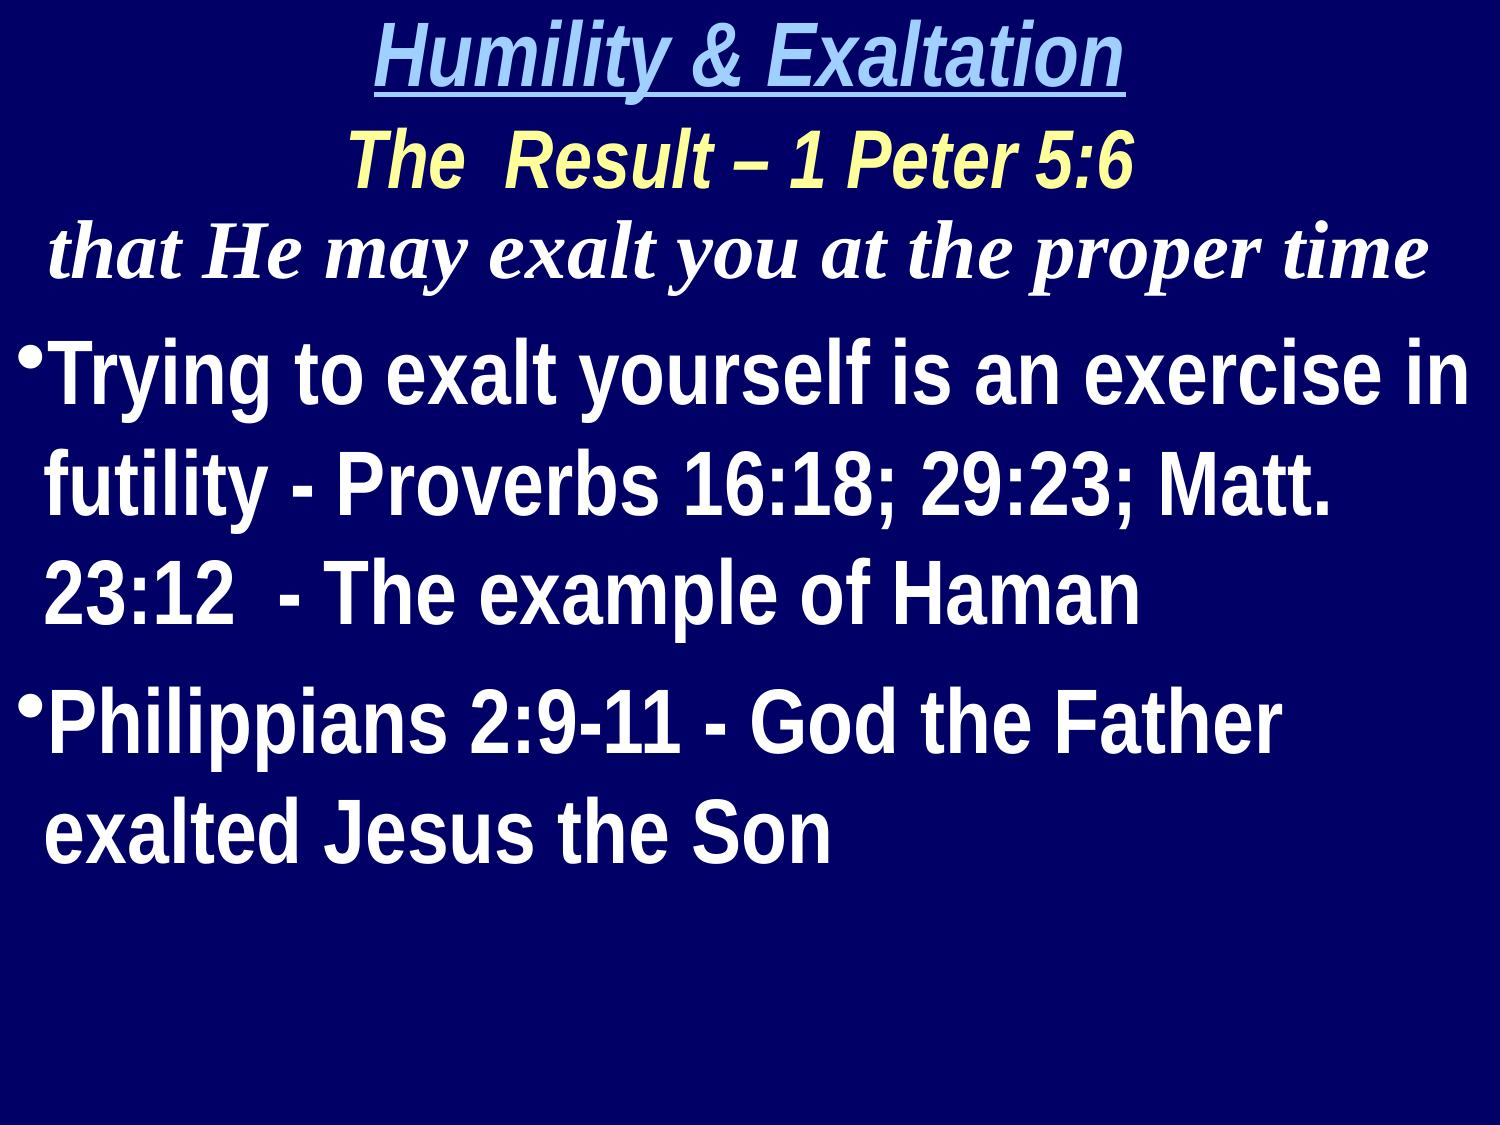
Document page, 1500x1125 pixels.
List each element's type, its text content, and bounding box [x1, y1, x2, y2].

title Humility & Exaltation The Result – 1 Peter 5:6 [0, 0, 1500, 187]
list that He may exalt you at the proper time Trying to exalt yourself is an exercise in futility - Proverbs 16:18; 29:23; Matt. 23:12 - The example of Haman Philippians 2:9-11 - God the Father exalted Jesus the Son [0, 187, 1500, 1125]
